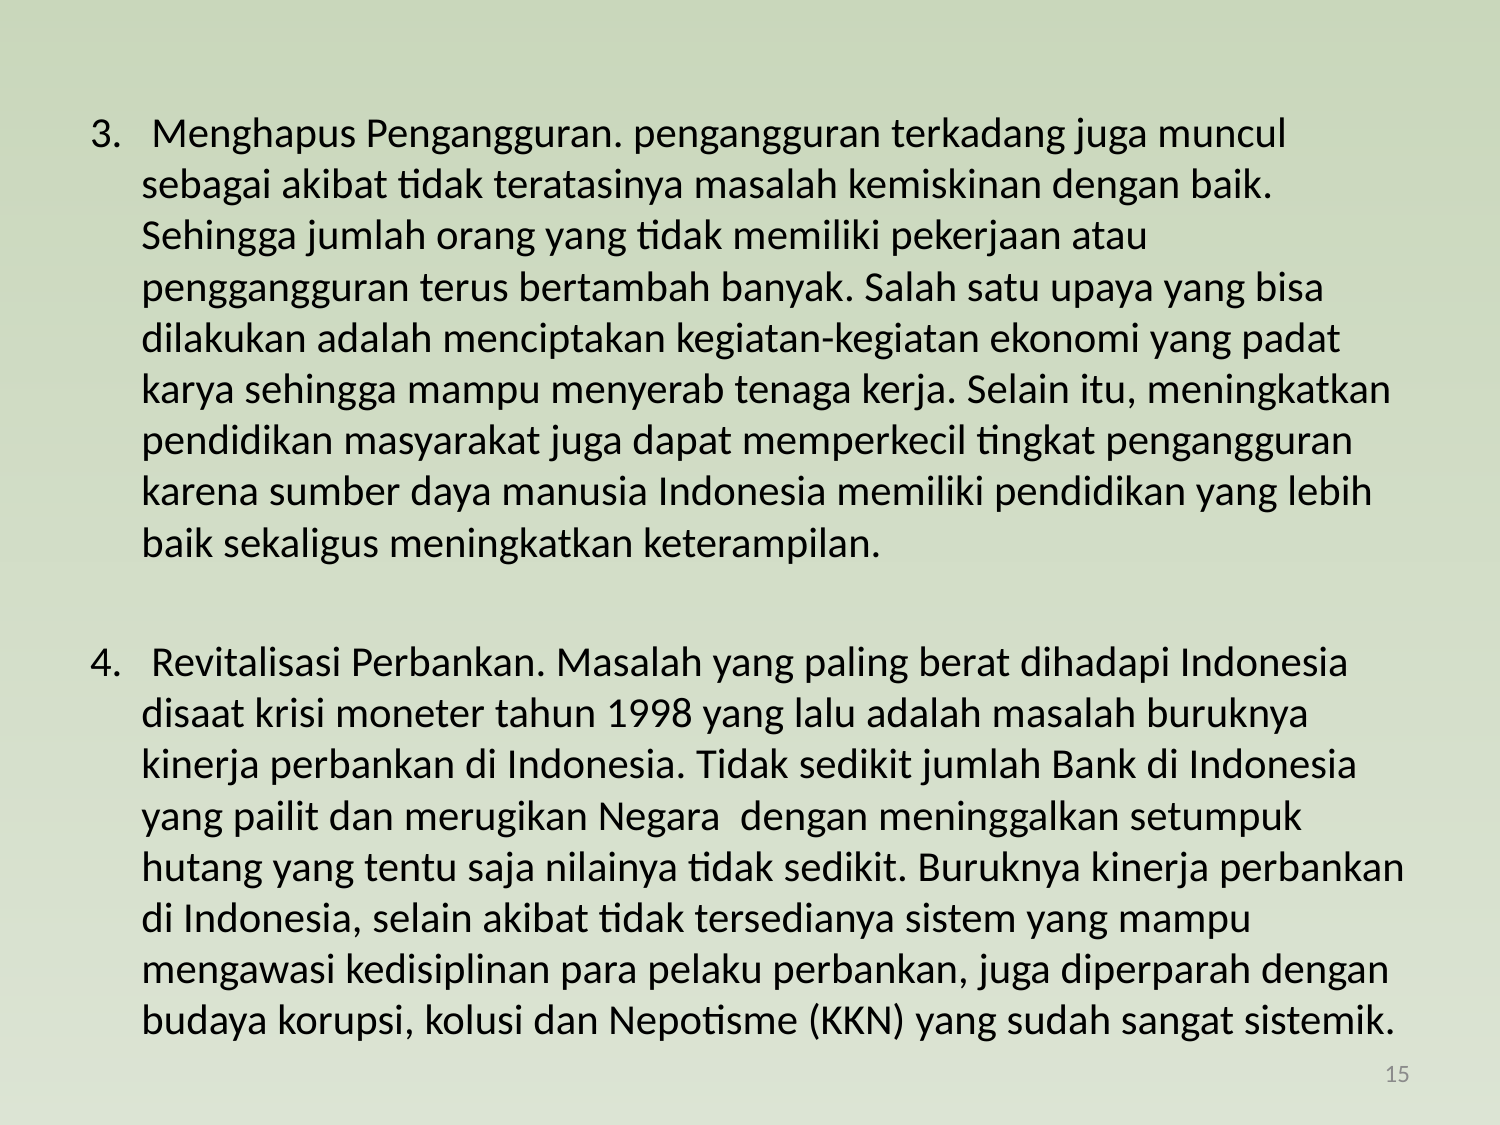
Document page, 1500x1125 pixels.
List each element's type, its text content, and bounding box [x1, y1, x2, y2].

slide_number 15 [1074, 1042, 1425, 1103]
list 3. Menghapus Pengangguran. pengangguran terkadang juga muncul sebagai akibat tidak teratasinya masalah kemiskinan dengan baik. Sehingga jumlah orang yang tidak memiliki pekerjaan atau penggangguran terus bertambah banyak. Salah satu upaya yang bisa dilakukan adalah menciptakan kegiatan-kegiatan ekonomi yang padat karya sehingga mampu menyerab tenaga kerja. Selain itu, meningkatkan pendidikan masyarakat juga dapat memperkecil tingkat pengangguran karena sumber daya manusia Indonesia memiliki pendidikan yang lebih baik sekaligus meningkatkan keterampilan. 4. Revitalisasi Perbankan. Masalah yang paling berat dihadapi Indonesia disaat krisi moneter tahun 1998 yang lalu adalah masalah buruknya kinerja perbankan di Indonesia. Tidak sedikit jumlah Bank di Indonesia yang pailit dan merugikan Negara dengan meninggalkan setumpuk hutang yang tentu saja nilainya tidak sedikit. Buruknya kinerja perbankan di Indonesia, selain akibat tidak tersedianya sistem yang mampu mengawasi kedisiplinan para pelaku perbankan, juga diperparah dengan budaya korupsi, kolusi dan Nepotisme (KKN) yang sudah sangat sistemik. [75, 37, 1425, 1063]
